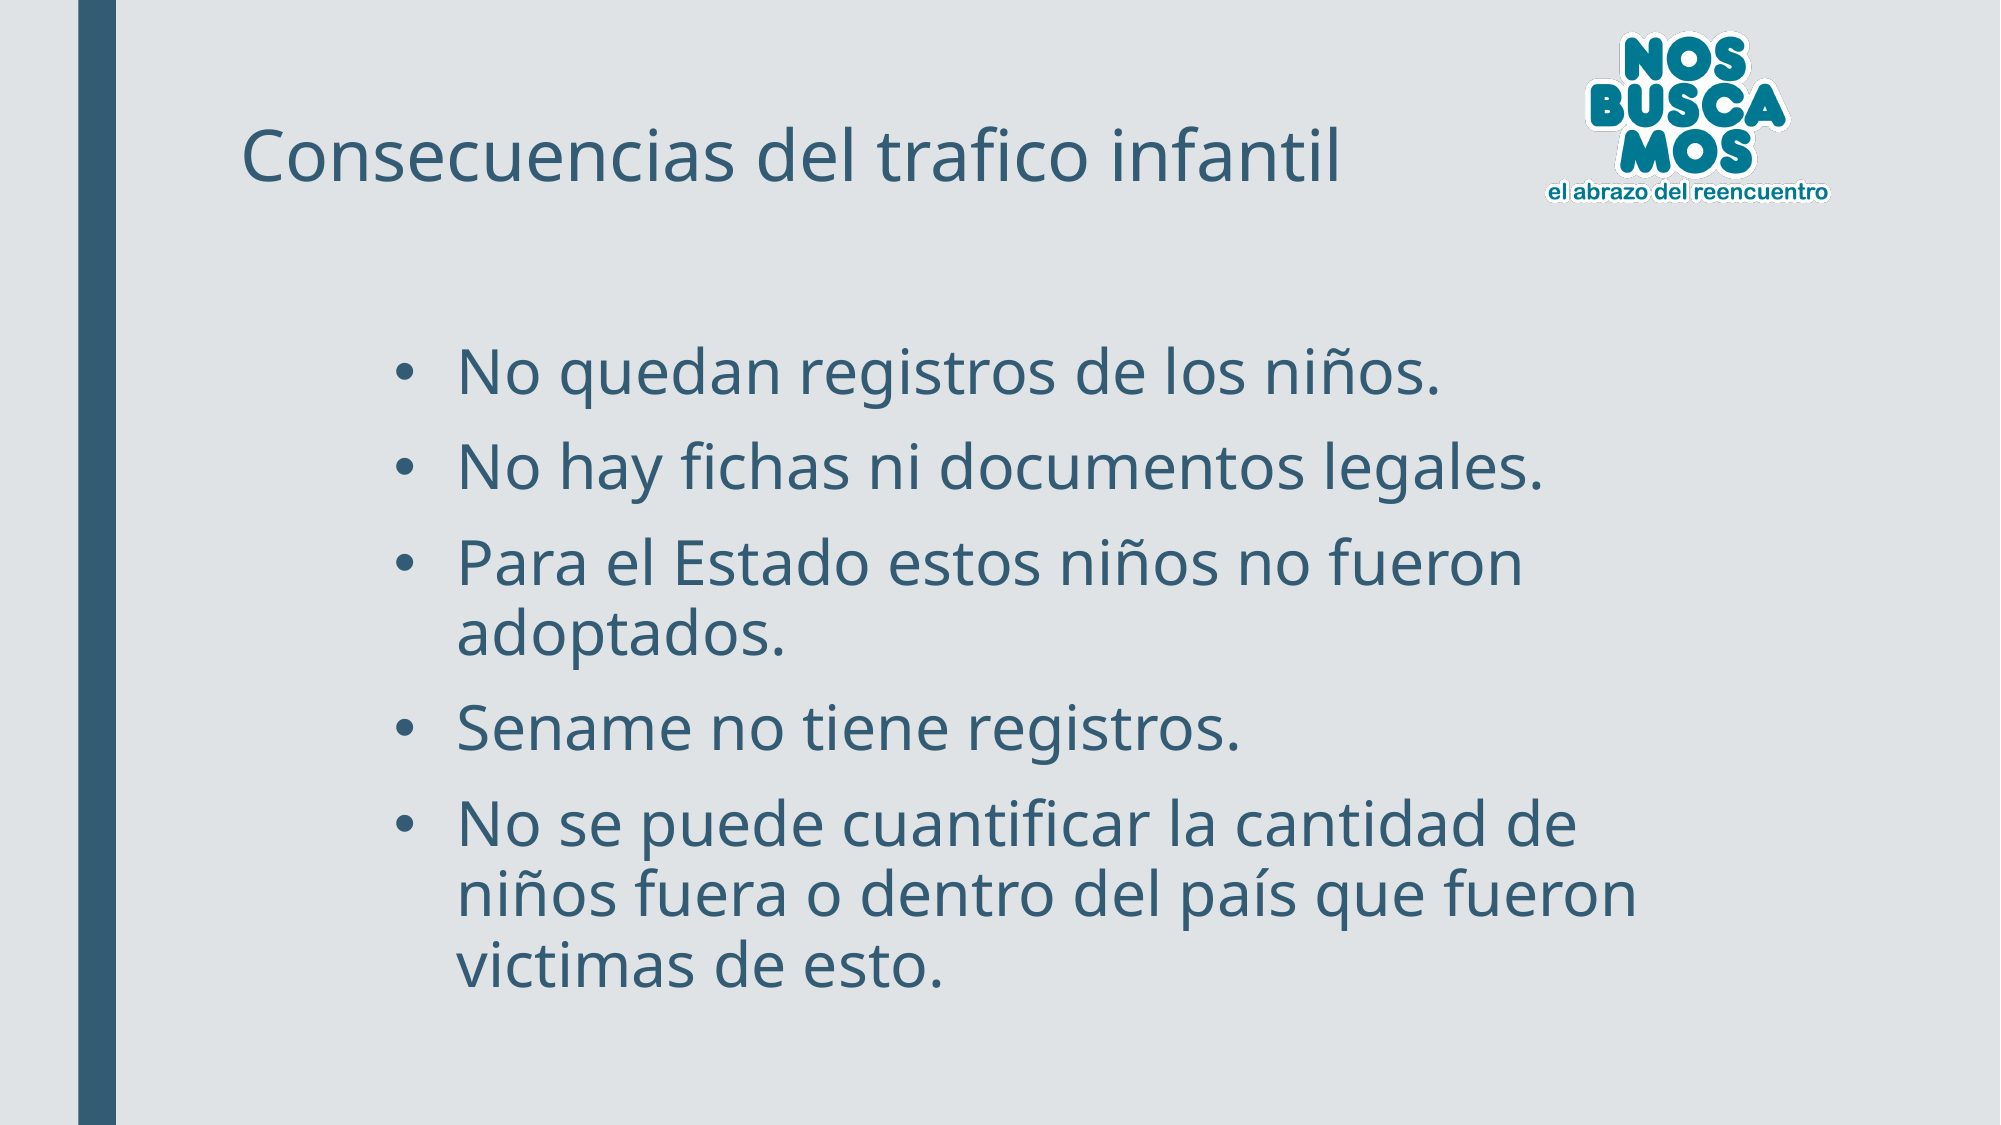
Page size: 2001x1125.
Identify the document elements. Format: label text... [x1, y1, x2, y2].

title Consecuencias del trafico infantil [225, 112, 1480, 249]
picture [1545, 31, 1831, 203]
list No quedan registros de los niños. No hay fichas ni documentos legales. Para el Estado estos niños no fueron adoptados. Sename no tiene registros. No se puede cuantificar la cantidad de niños fuera o dentro del país que fueron victimas de esto. [378, 330, 1751, 988]
